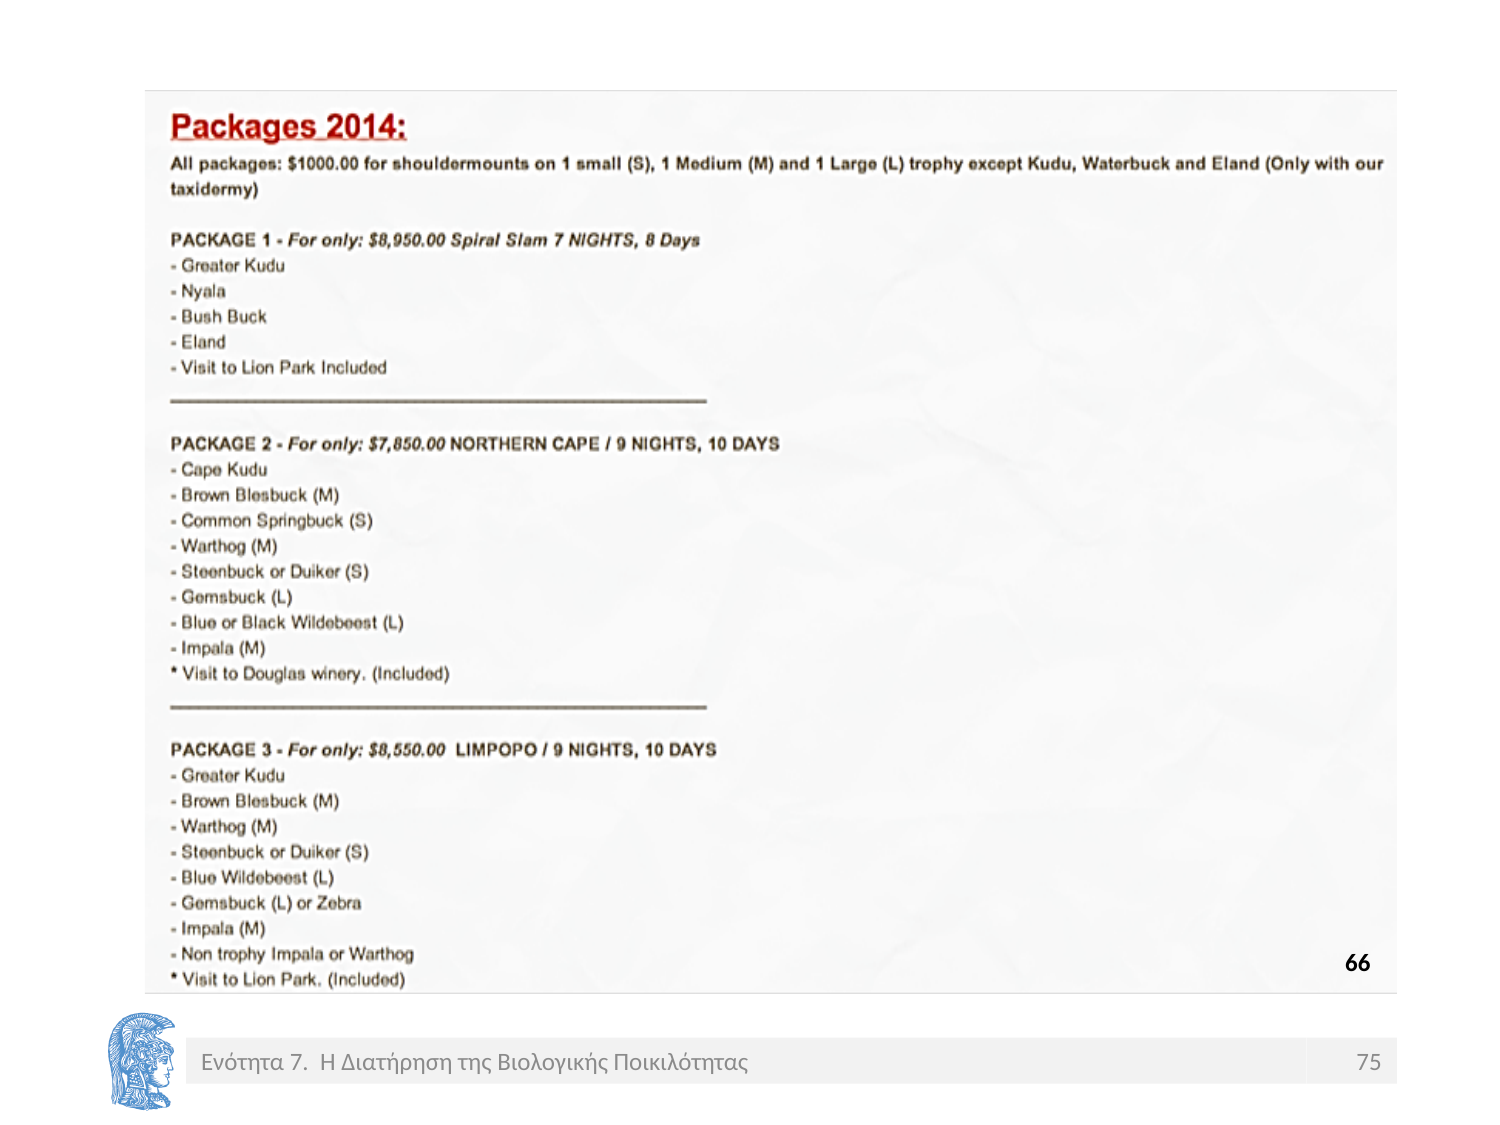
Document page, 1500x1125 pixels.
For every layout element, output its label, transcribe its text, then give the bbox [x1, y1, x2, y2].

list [144, 88, 1397, 1007]
footer Ενότητα 7. Η Διατήρηση της Βιολογικής Ποικιλότητας [186, 1037, 1306, 1084]
picture [103, 1011, 186, 1114]
slide_number 75 [1306, 1037, 1397, 1084]
